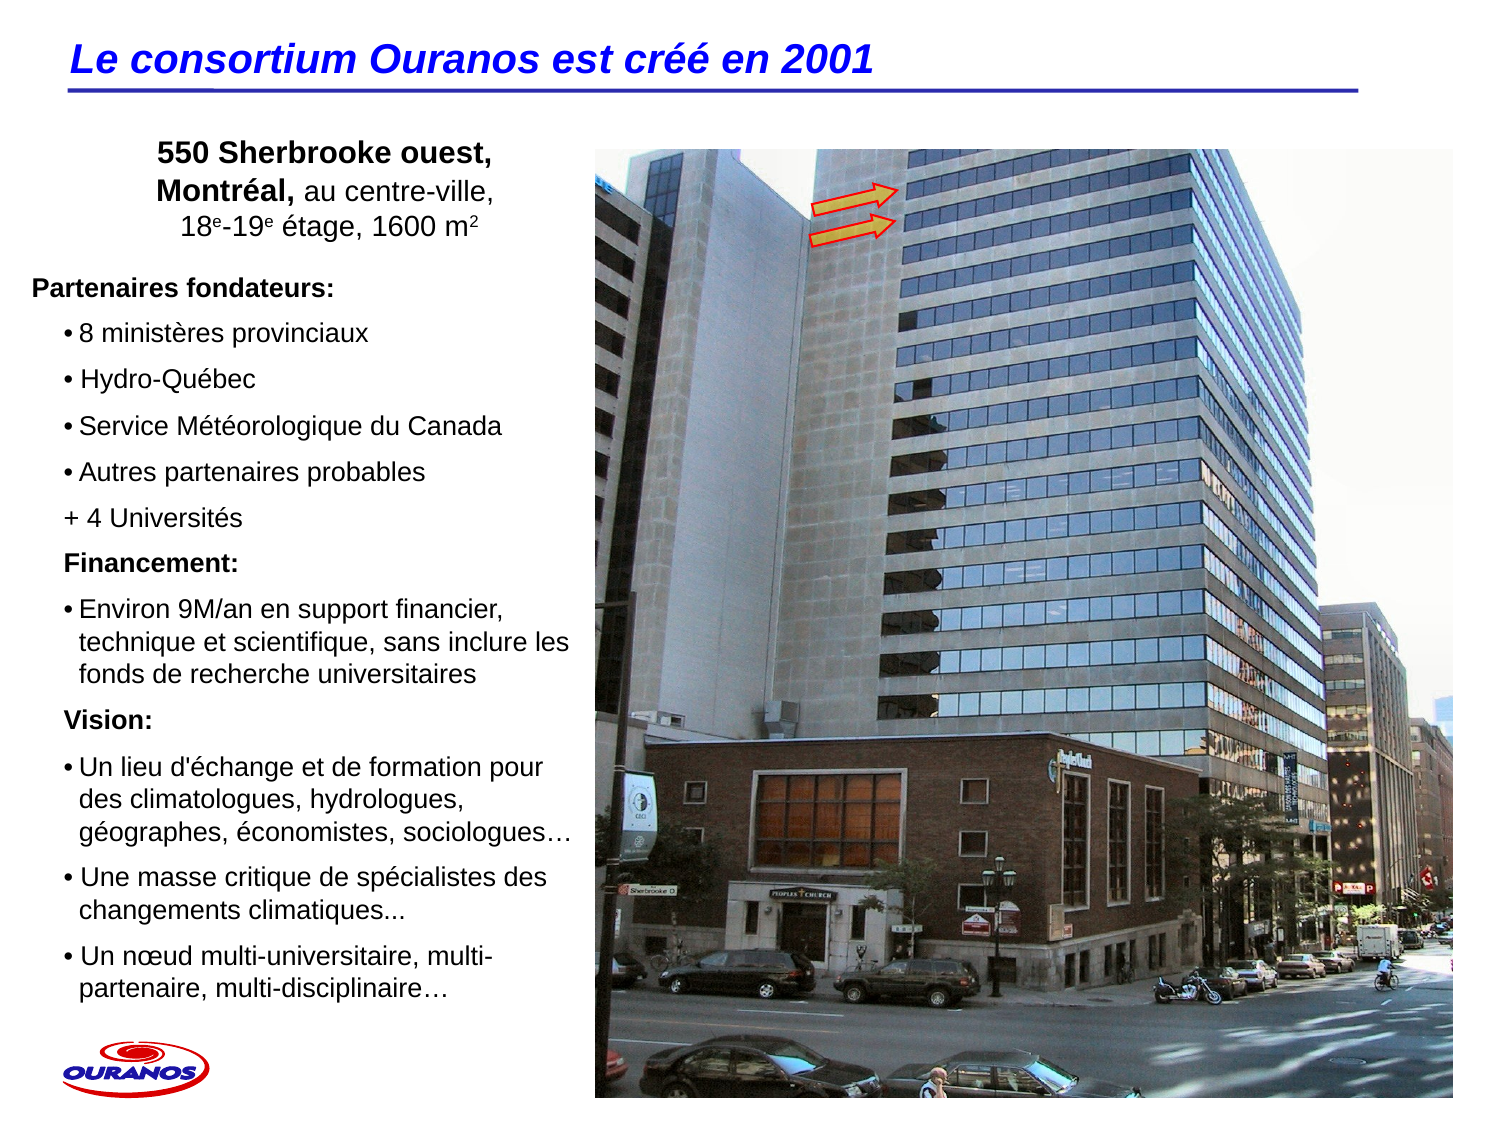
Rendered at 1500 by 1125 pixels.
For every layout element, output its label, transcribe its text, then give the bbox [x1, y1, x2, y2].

picture [595, 148, 1453, 1098]
text_box 550 Sherbrooke ouest, Montréal, au centre-ville, 18e-19e étage, 1600 m2 [87, 124, 572, 250]
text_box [809, 187, 899, 244]
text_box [63, 1041, 210, 1098]
text_box Le consortium Ouranos est créé en 2001 [55, 24, 1423, 90]
text_box Partenaires fondateurs: • 8 ministères provinciaux • Hydro-Québec • Service Météorologique du Canada • Autres partenaires probables + 4 Universités Financement: • Environ 9M/an en support financier, technique et scientifique, sans inclure les fonds de recherche universitaires Vision: • Un lieu d'échange et de formation pour des climatologues, hydrologues, géographes, économistes, sociologues… • Une masse critique de spécialistes des changements climatiques... • Un nœud multi-universitaire, multi-partenaire, multi-disciplinaire… [16, 262, 590, 1011]
